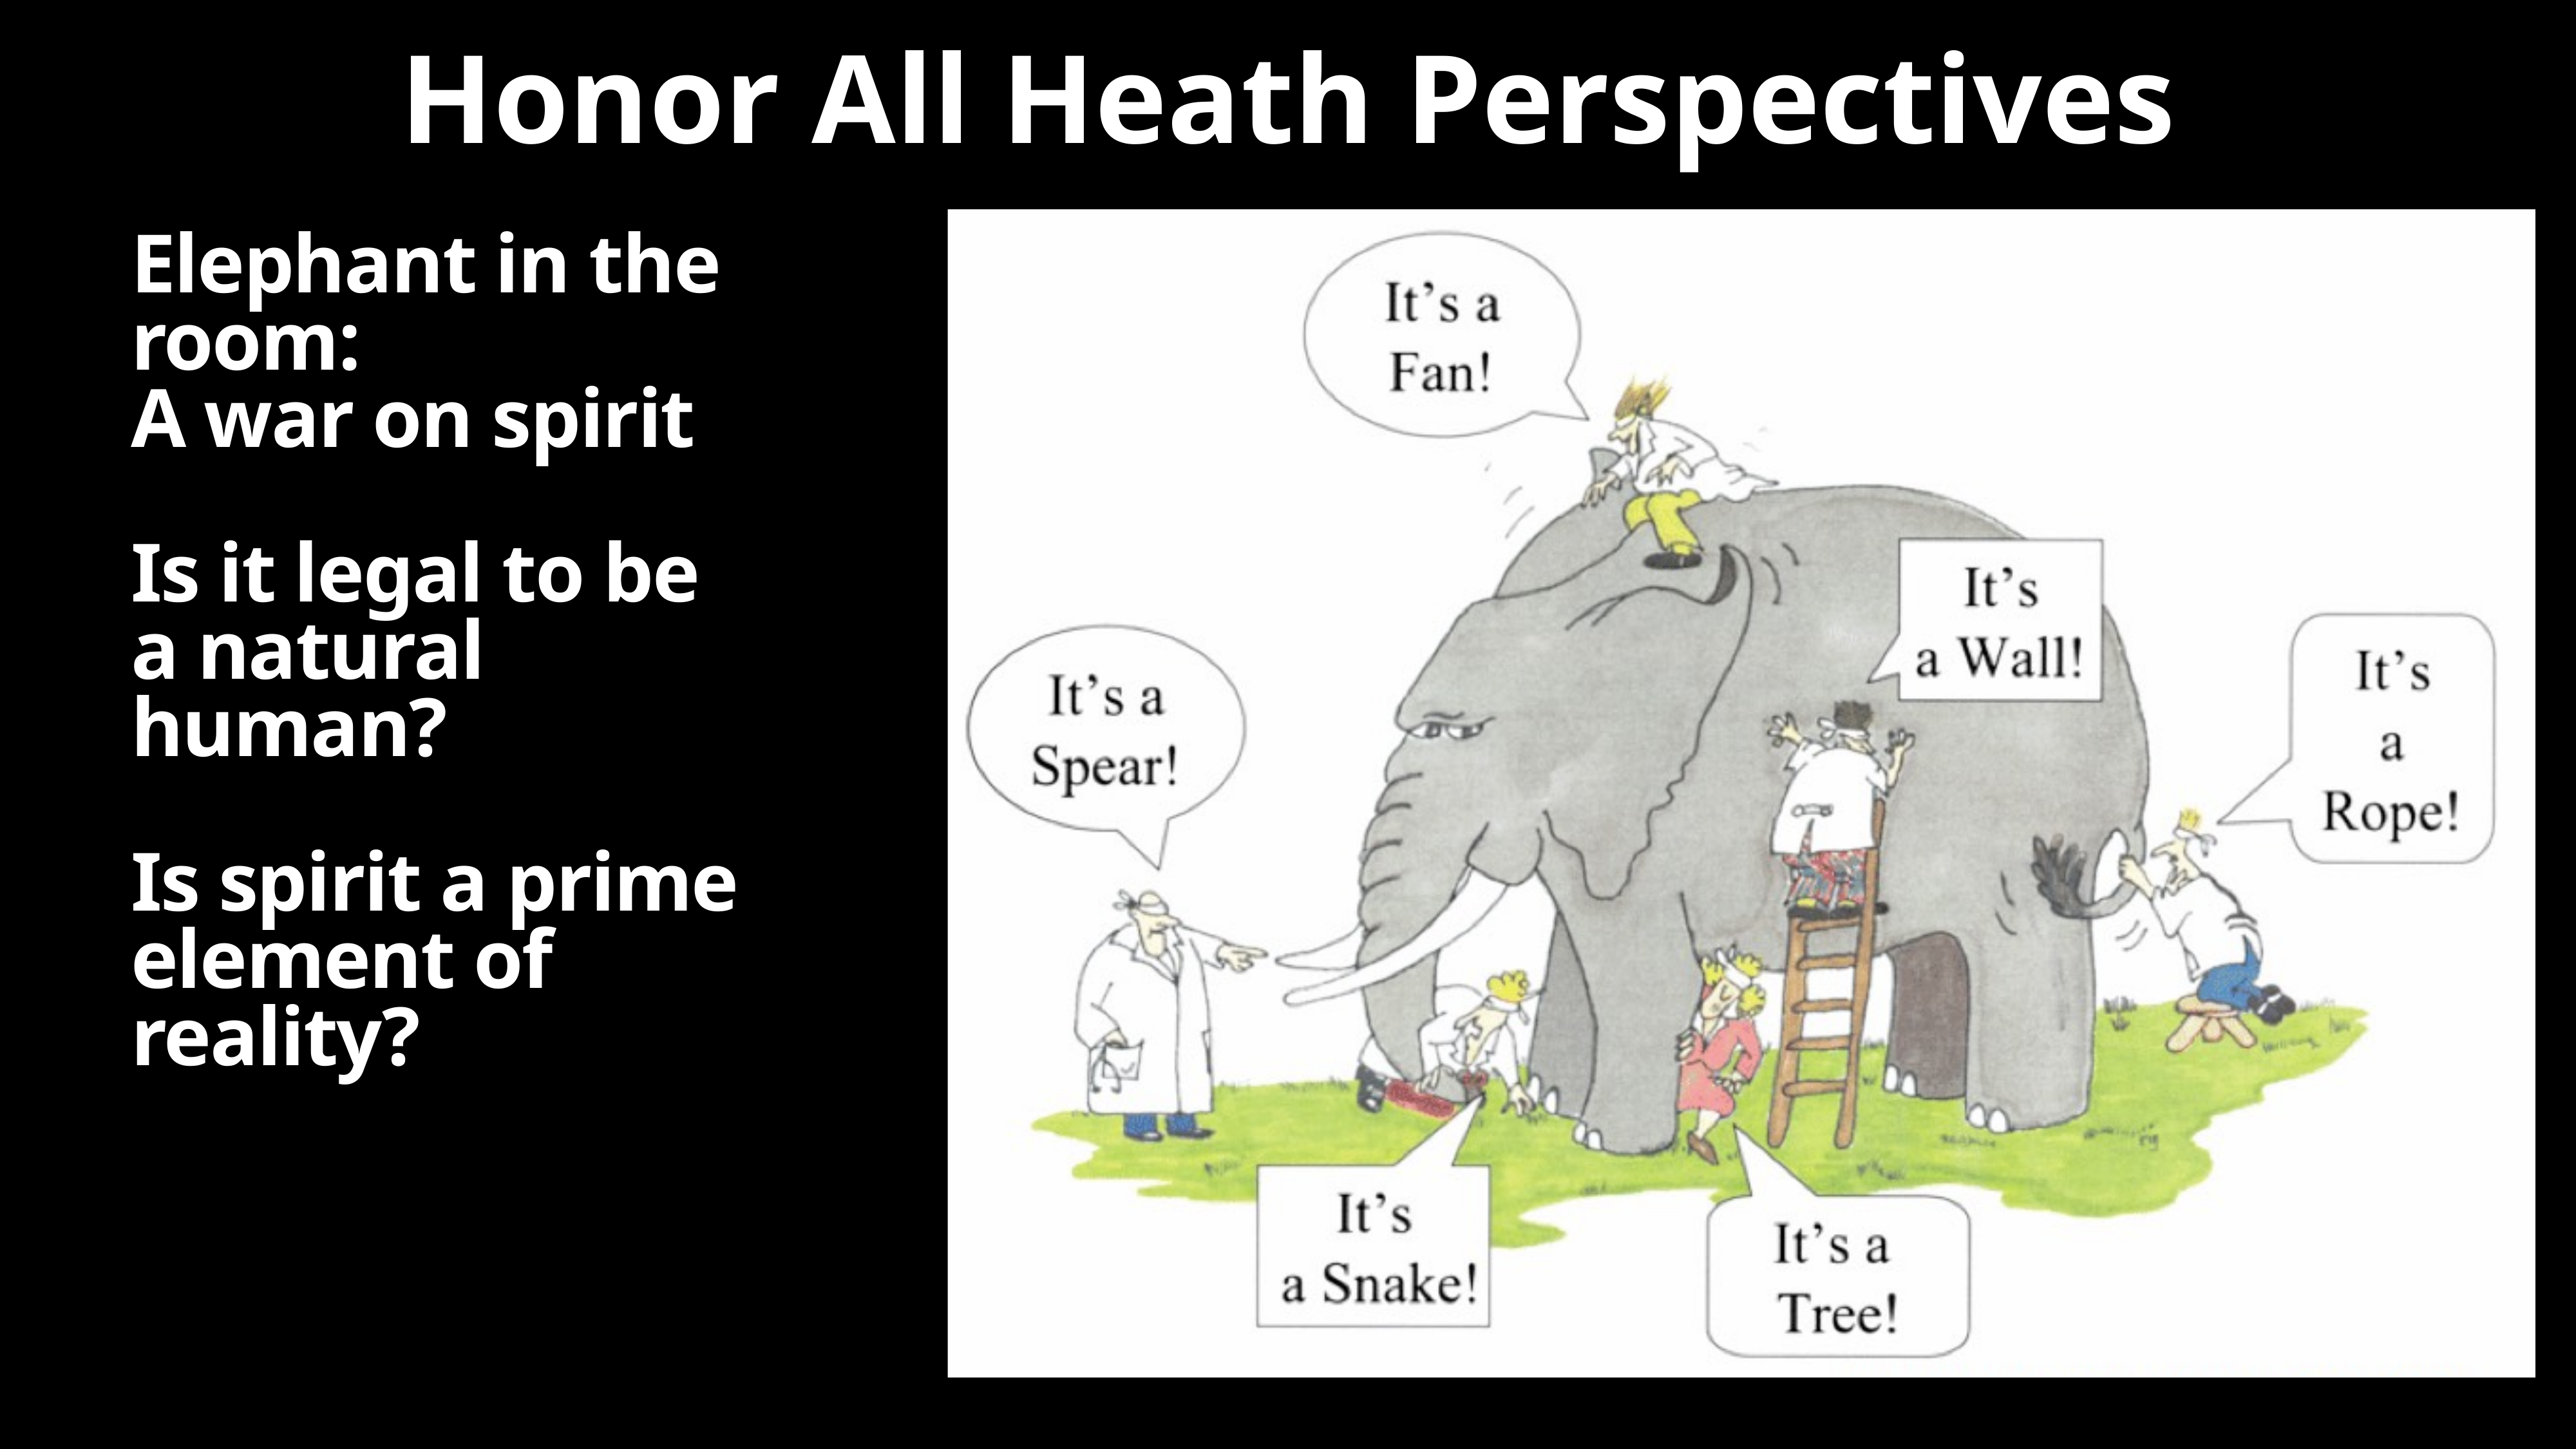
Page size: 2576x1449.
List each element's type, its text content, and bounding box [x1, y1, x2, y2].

text_box Elephant in the room: A war on spirit Is it legal to be a natural human? Is spirit a prime element of reality? [125, 225, 746, 1224]
picture [947, 209, 2536, 1378]
text_box Honor All Heath Perspectives [0, 15, 2576, 192]
